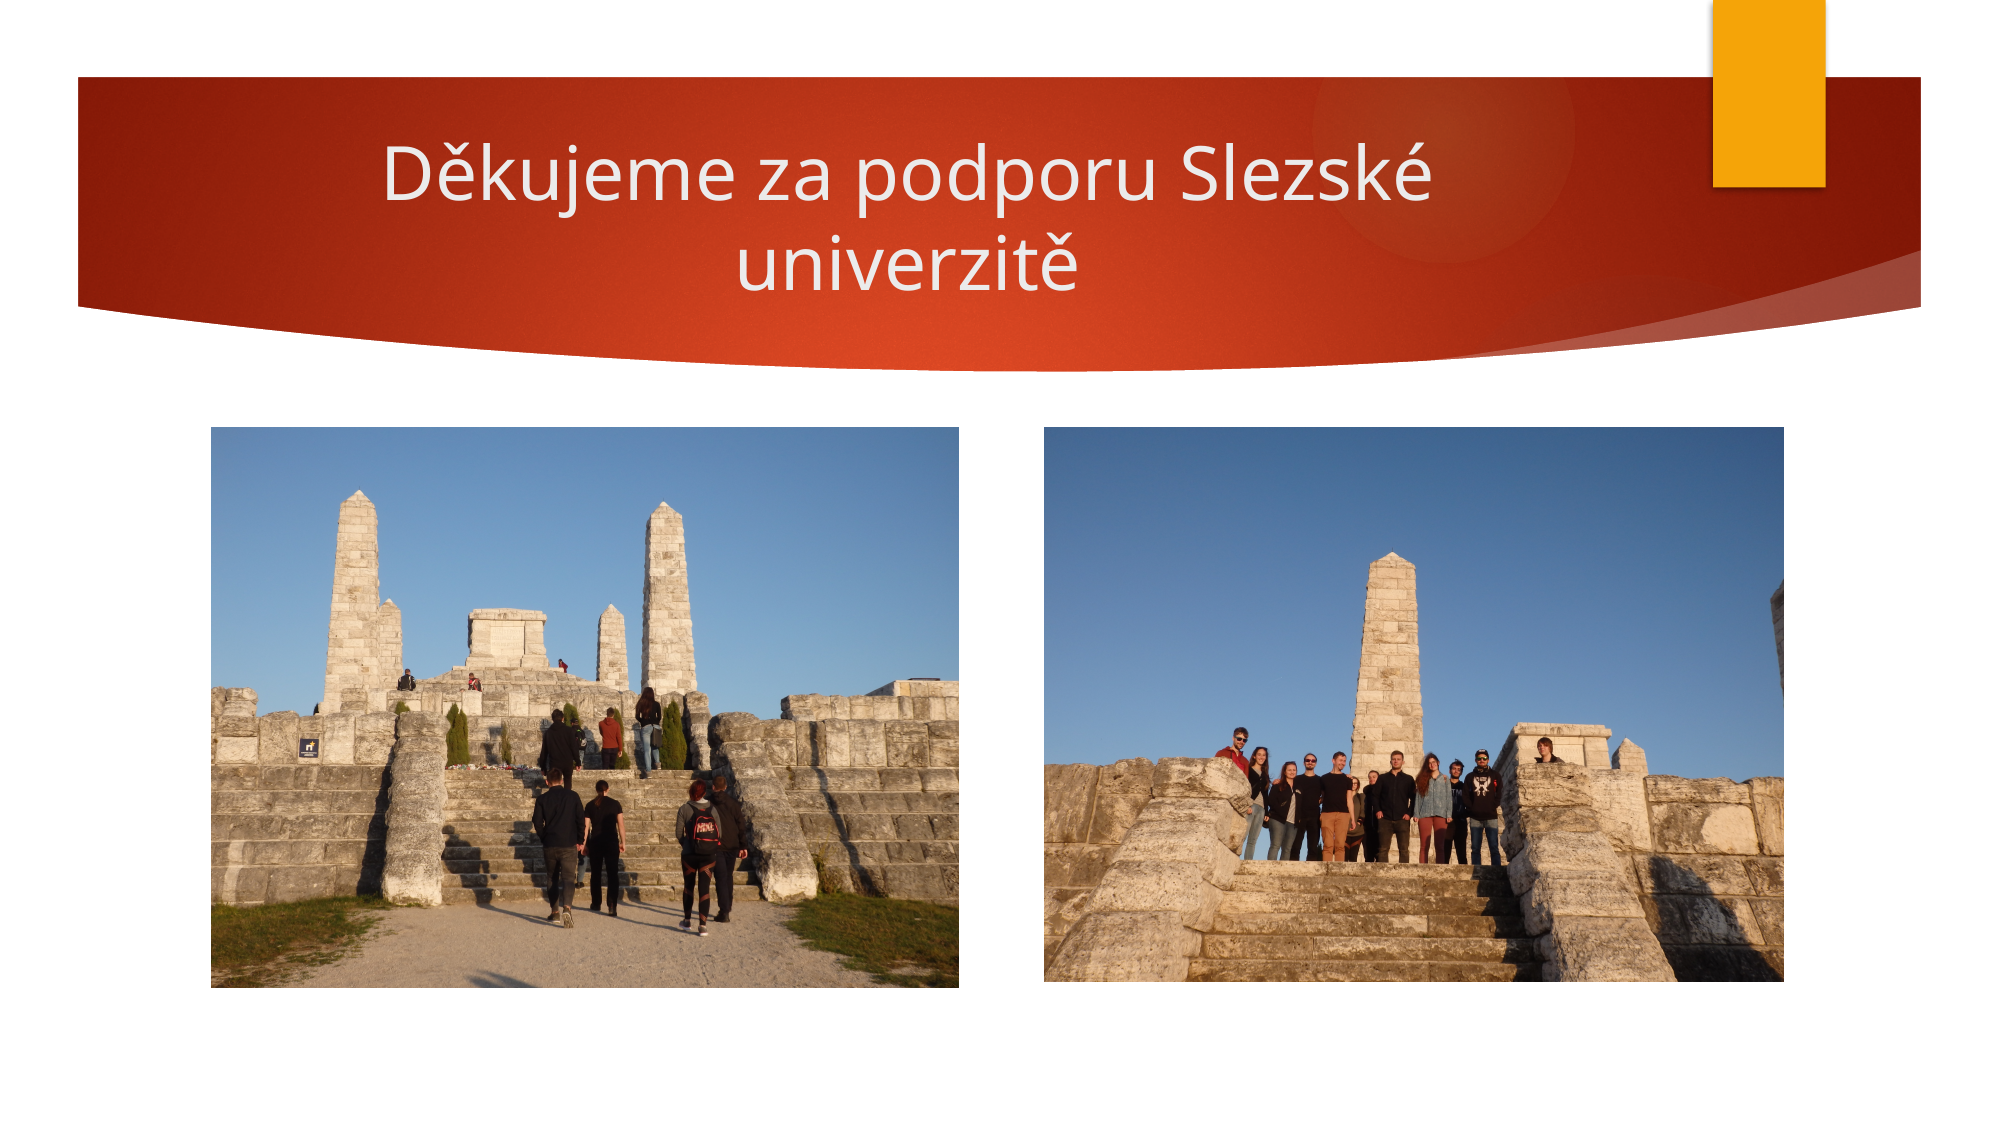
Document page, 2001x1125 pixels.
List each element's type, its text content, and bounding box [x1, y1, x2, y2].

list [1044, 426, 1784, 982]
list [211, 426, 959, 988]
title Děkujeme za podporu Slezské univerzitě [189, 155, 1627, 275]
